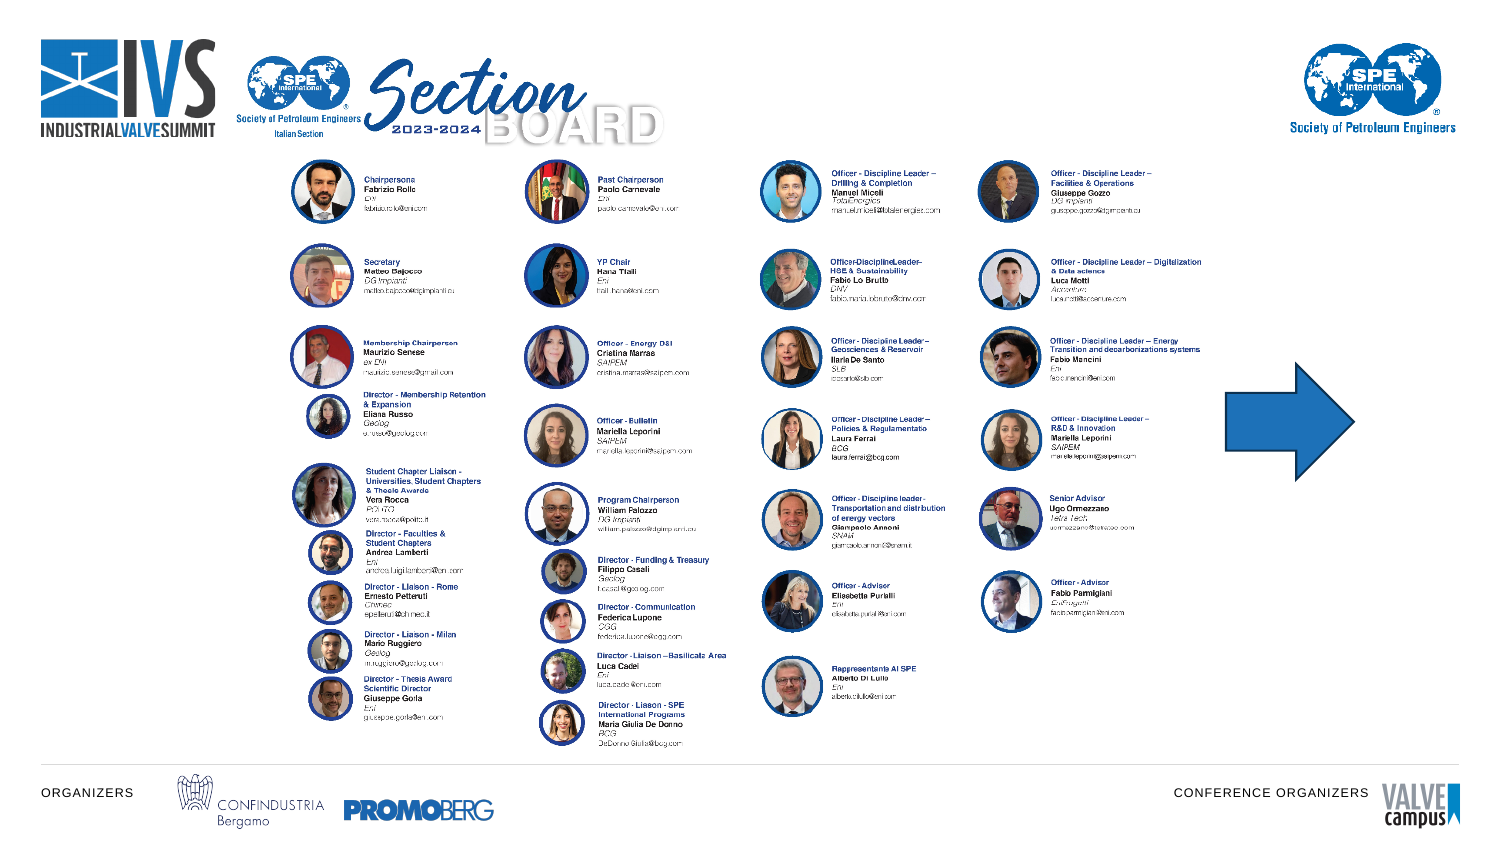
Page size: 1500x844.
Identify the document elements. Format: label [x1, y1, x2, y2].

picture [1284, 42, 1459, 139]
picture [234, 49, 1211, 750]
text_box [1224, 361, 1356, 483]
picture [167, 768, 334, 831]
picture [1377, 762, 1465, 844]
